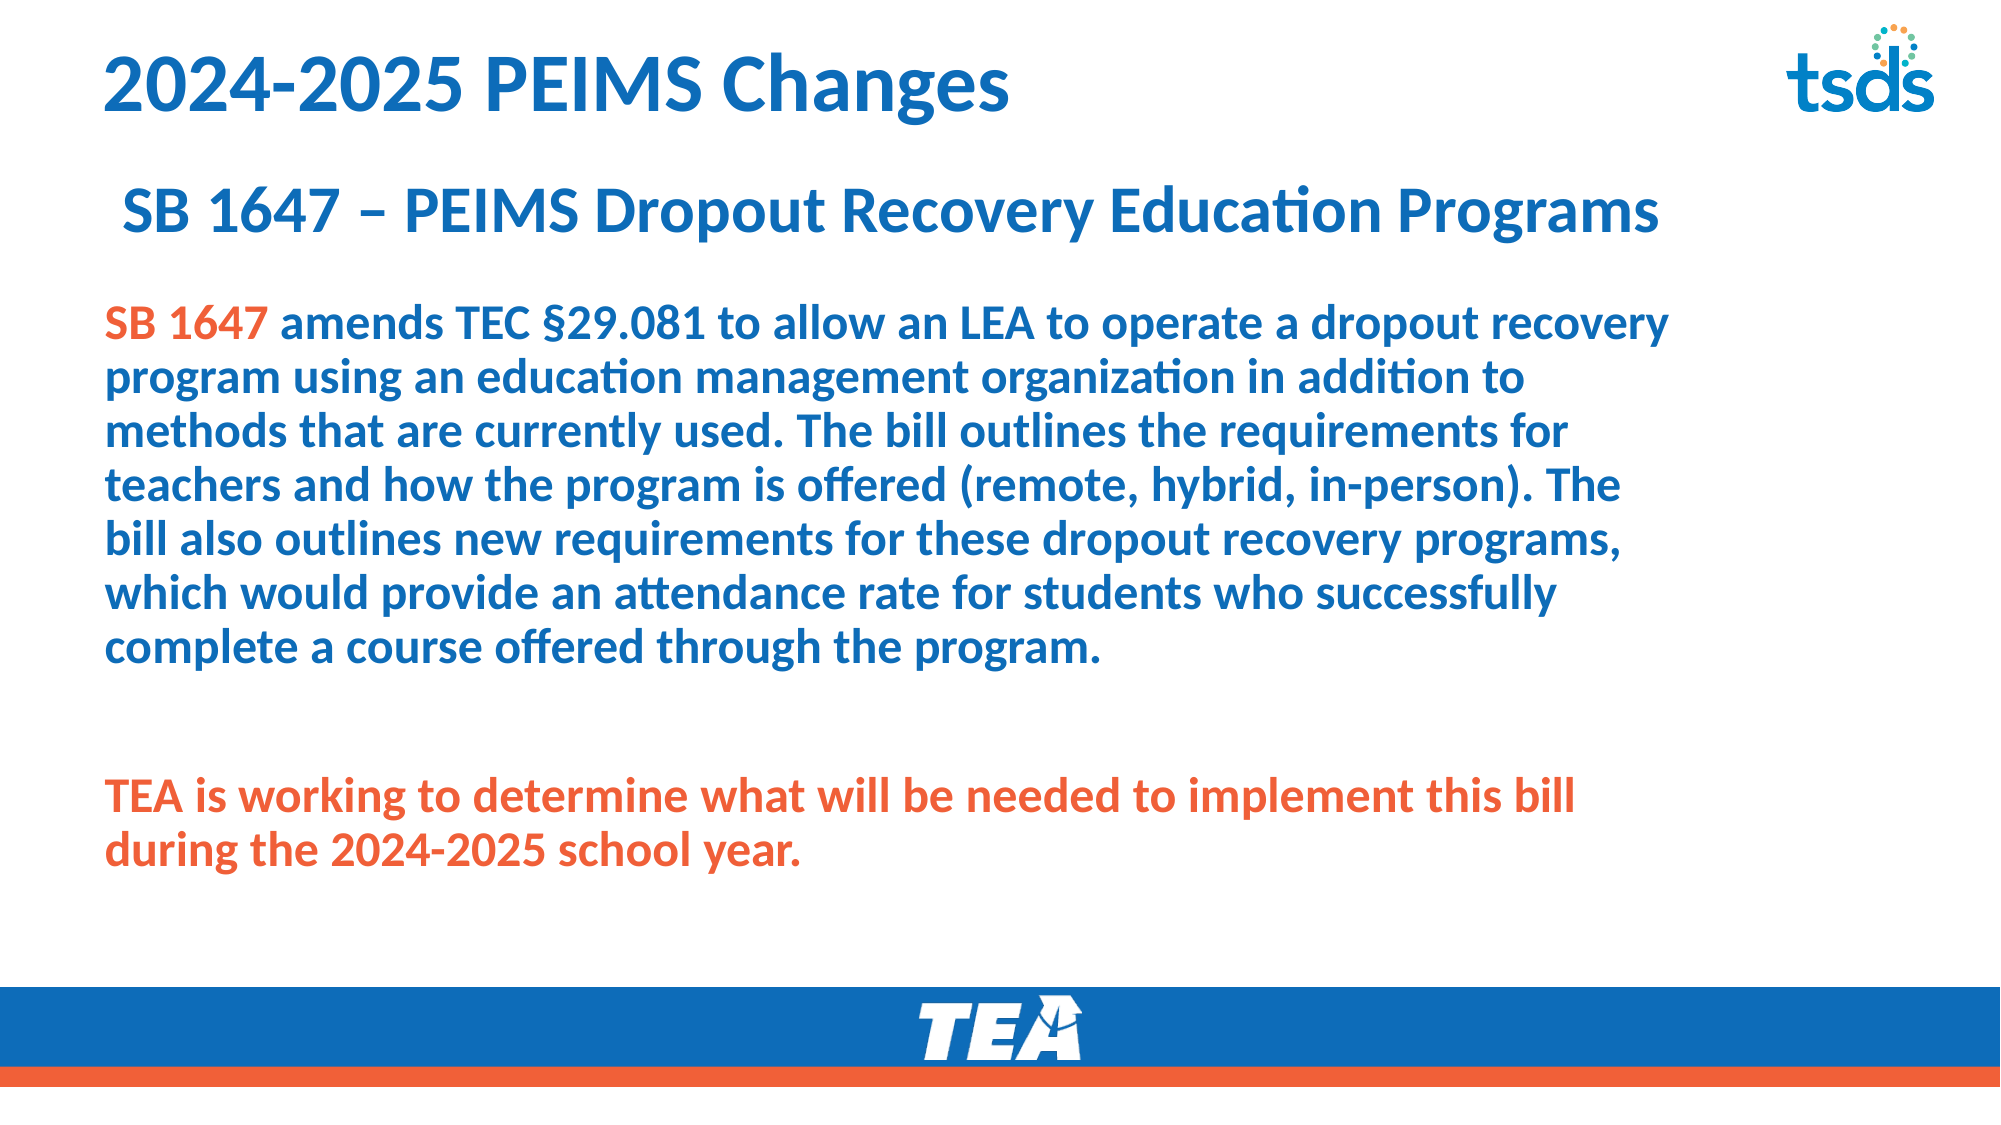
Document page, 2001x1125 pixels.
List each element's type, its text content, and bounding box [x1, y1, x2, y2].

title 2024-2025 PEIMS Changes [87, 23, 1913, 147]
text_box SB 1647 amends TEC §29.081 to allow an LEA to operate a dropout recovery program using an education management organization in addition to methods that are currently used. The bill outlines the requirements for teachers and how the program is offered (remote, hybrid, in-person). The bill also outlines new requirements for these dropout recovery programs, which would provide an attendance rate for students who successfully complete a course offered through the program. TEA is working to determine what will be needed to implement this bill during the 2024-2025 school year. [87, 287, 1697, 884]
picture [1913, 24, 1934, 112]
text_box SB 1647 – PEIMS Dropout Recovery Education Programs [107, 158, 1831, 254]
picture [918, 994, 1082, 1060]
